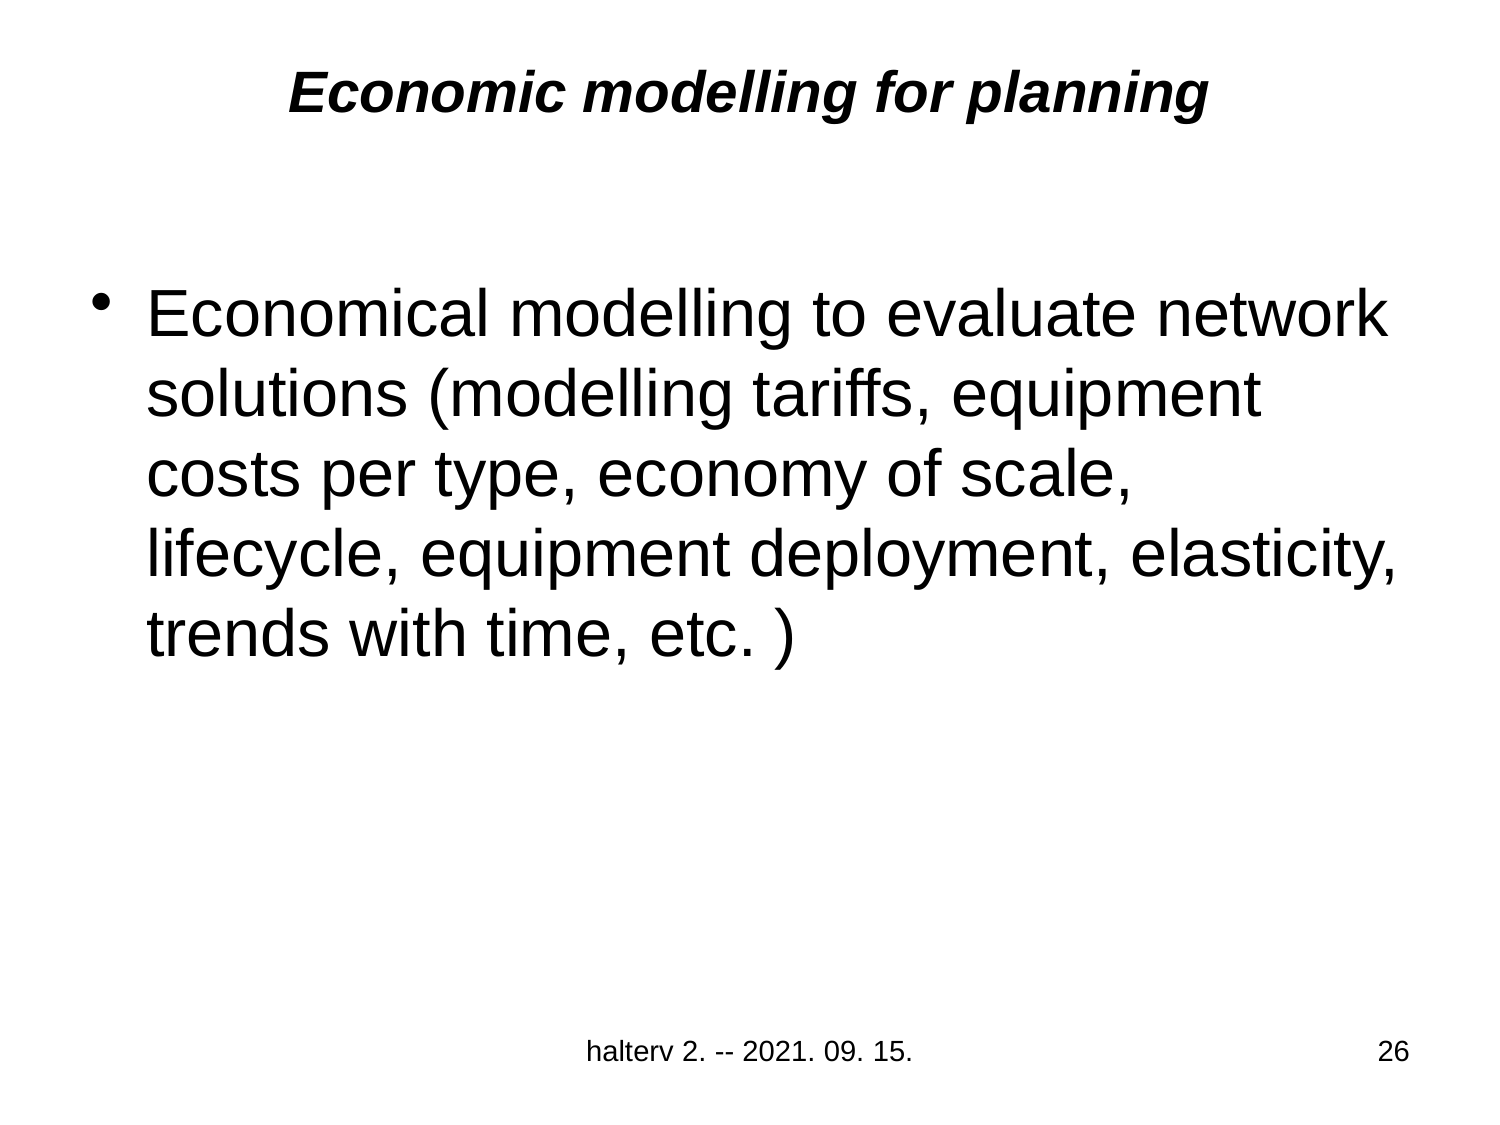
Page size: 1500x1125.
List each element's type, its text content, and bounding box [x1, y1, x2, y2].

slide_number 26 [1074, 1024, 1426, 1103]
title Economic modelling for planning [75, 45, 1425, 233]
list Economical modelling to evaluate network solutions (modelling tariffs, equipment costs per type, economy of scale, lifecycle, equipment deployment, elasticity, trends with time, etc. ) [75, 262, 1425, 1005]
footer halterv 2. -- 2021. 09. 15. [512, 1024, 988, 1103]
